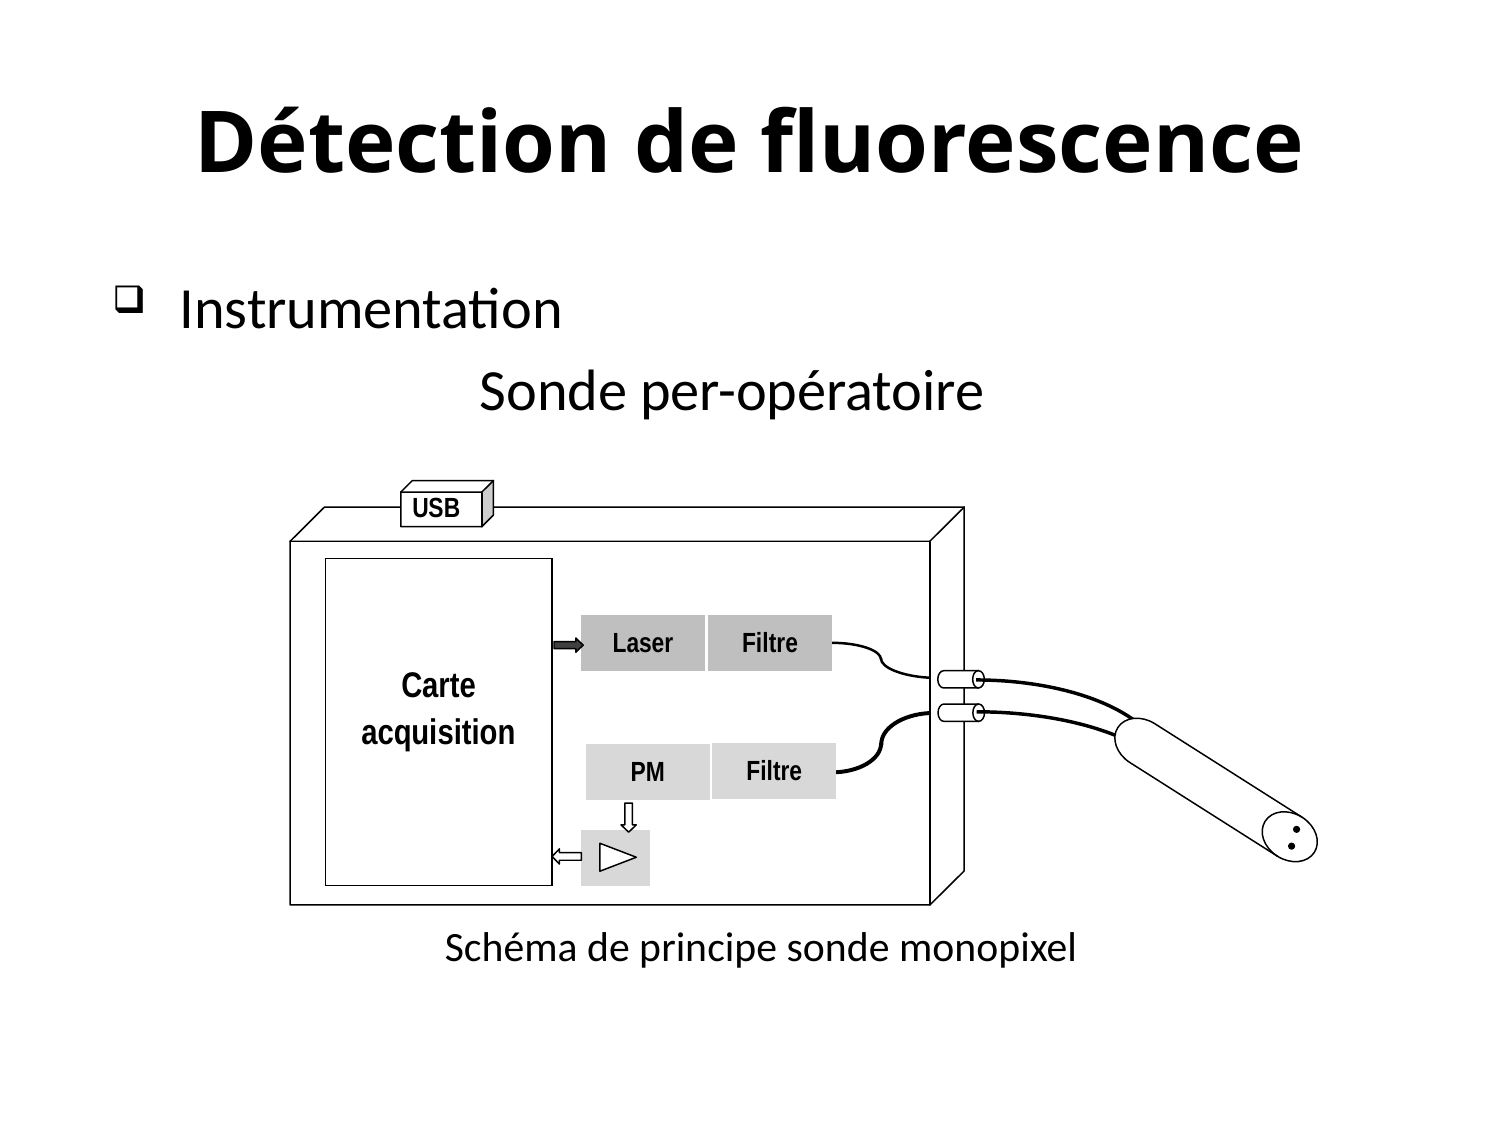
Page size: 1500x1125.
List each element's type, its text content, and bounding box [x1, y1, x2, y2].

title Détection de fluorescence [75, 45, 1425, 233]
picture [288, 479, 1320, 906]
list Instrumentation Sonde per-opératoire Schéma de principe sonde monopixel [75, 262, 1425, 1035]
